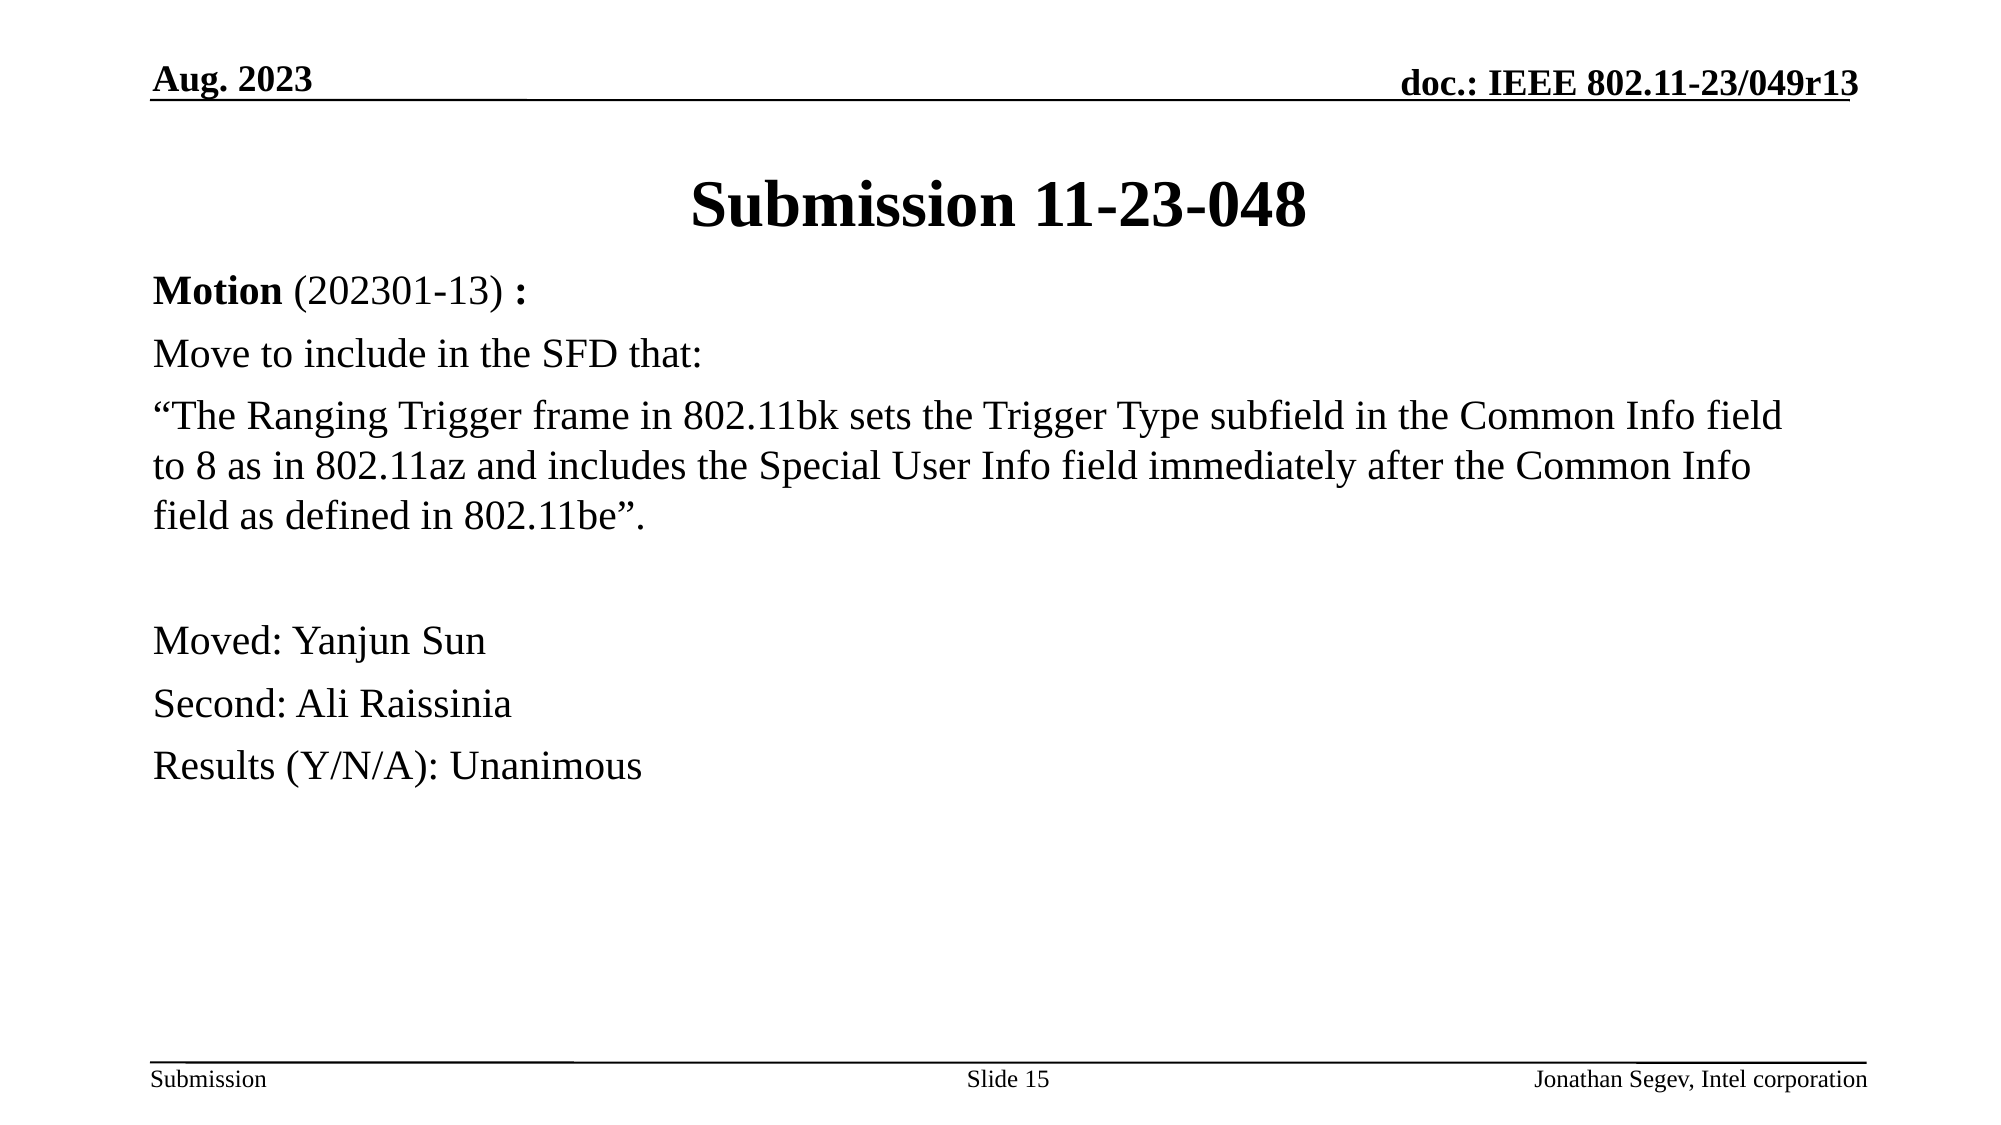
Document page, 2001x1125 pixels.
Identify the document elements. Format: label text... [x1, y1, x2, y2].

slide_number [152, 54, 563, 100]
list Motion (202301-13) : Move to include in the SFD that: “The Ranging Trigger frame in 802.11bk sets the Trigger Type subfield in the Common Info field to 8 as in 802.11az and includes the Special User Info field immediately after the Common Info field as defined in 802.11be”. Moved: Yanjun Sun Second: Ali Raissinia Results (Y/N/A): Unanimous [137, 255, 1838, 1000]
title Submission 11-23-048 [149, 112, 1850, 288]
slide_number Slide 15 [950, 1061, 1067, 1123]
footer Jonathan Segev, Intel corporation [1171, 1061, 1869, 1093]
